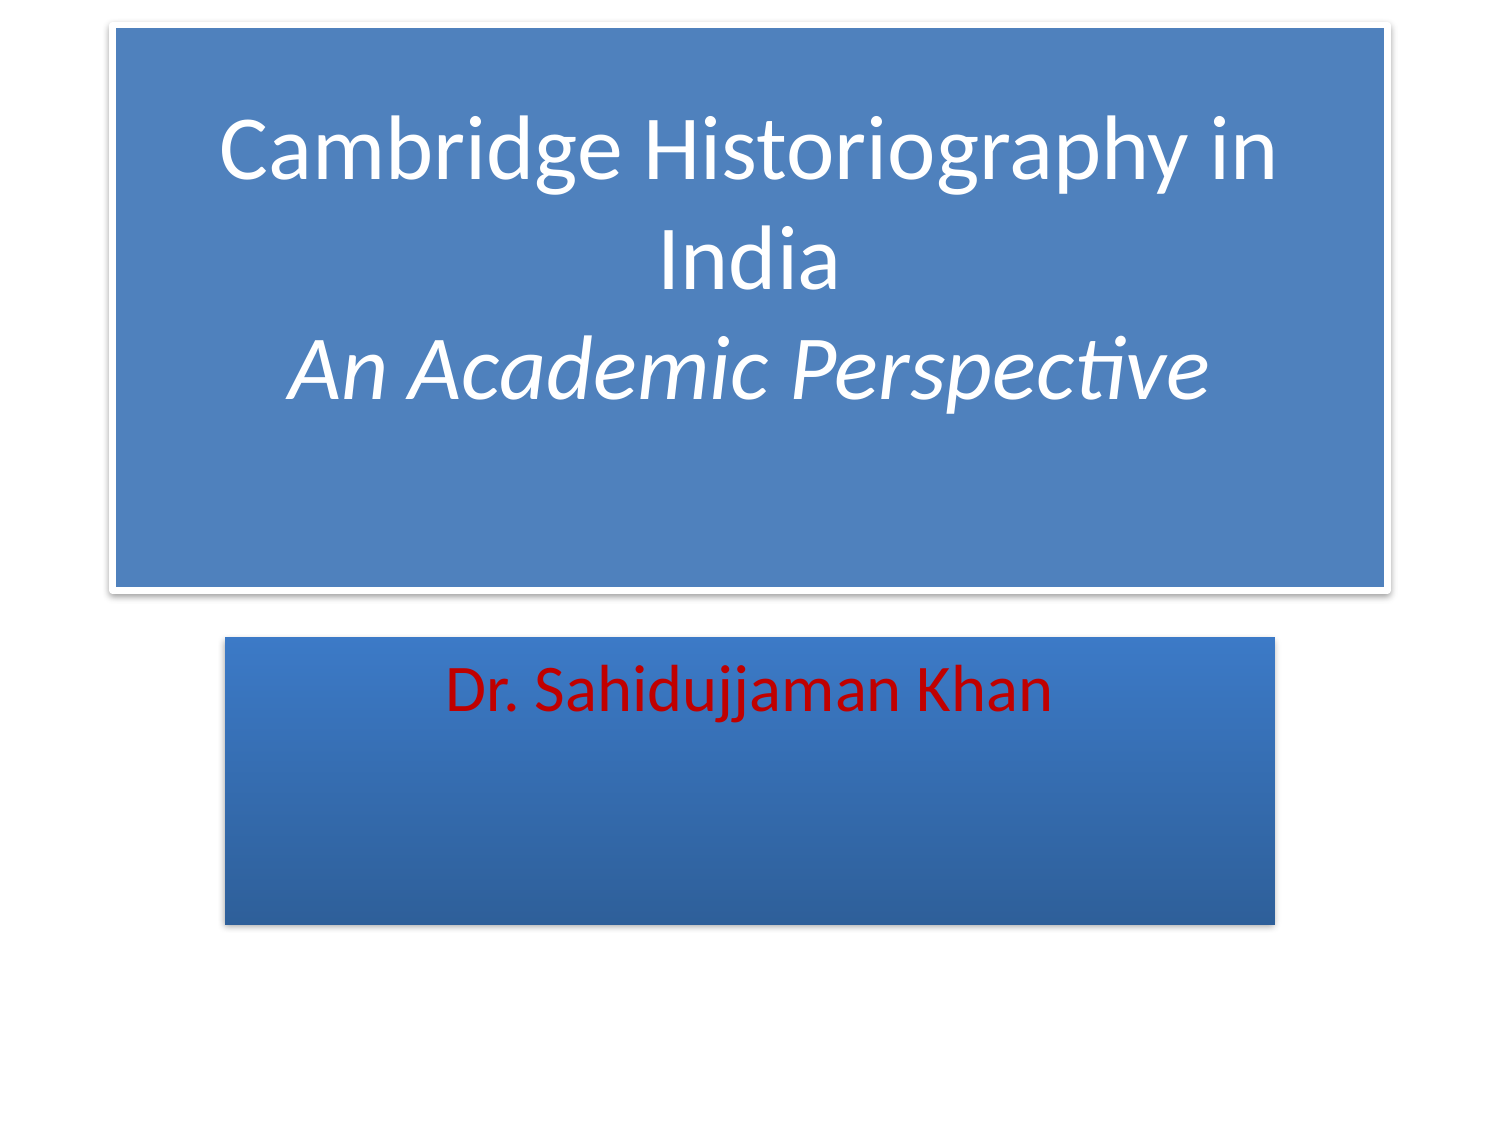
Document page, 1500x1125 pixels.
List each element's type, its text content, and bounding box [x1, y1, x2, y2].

subtitle Dr. Sahidujjaman Khan [225, 637, 1275, 925]
title Cambridge Historiography in India An Academic Perspective [109, 22, 1391, 594]
